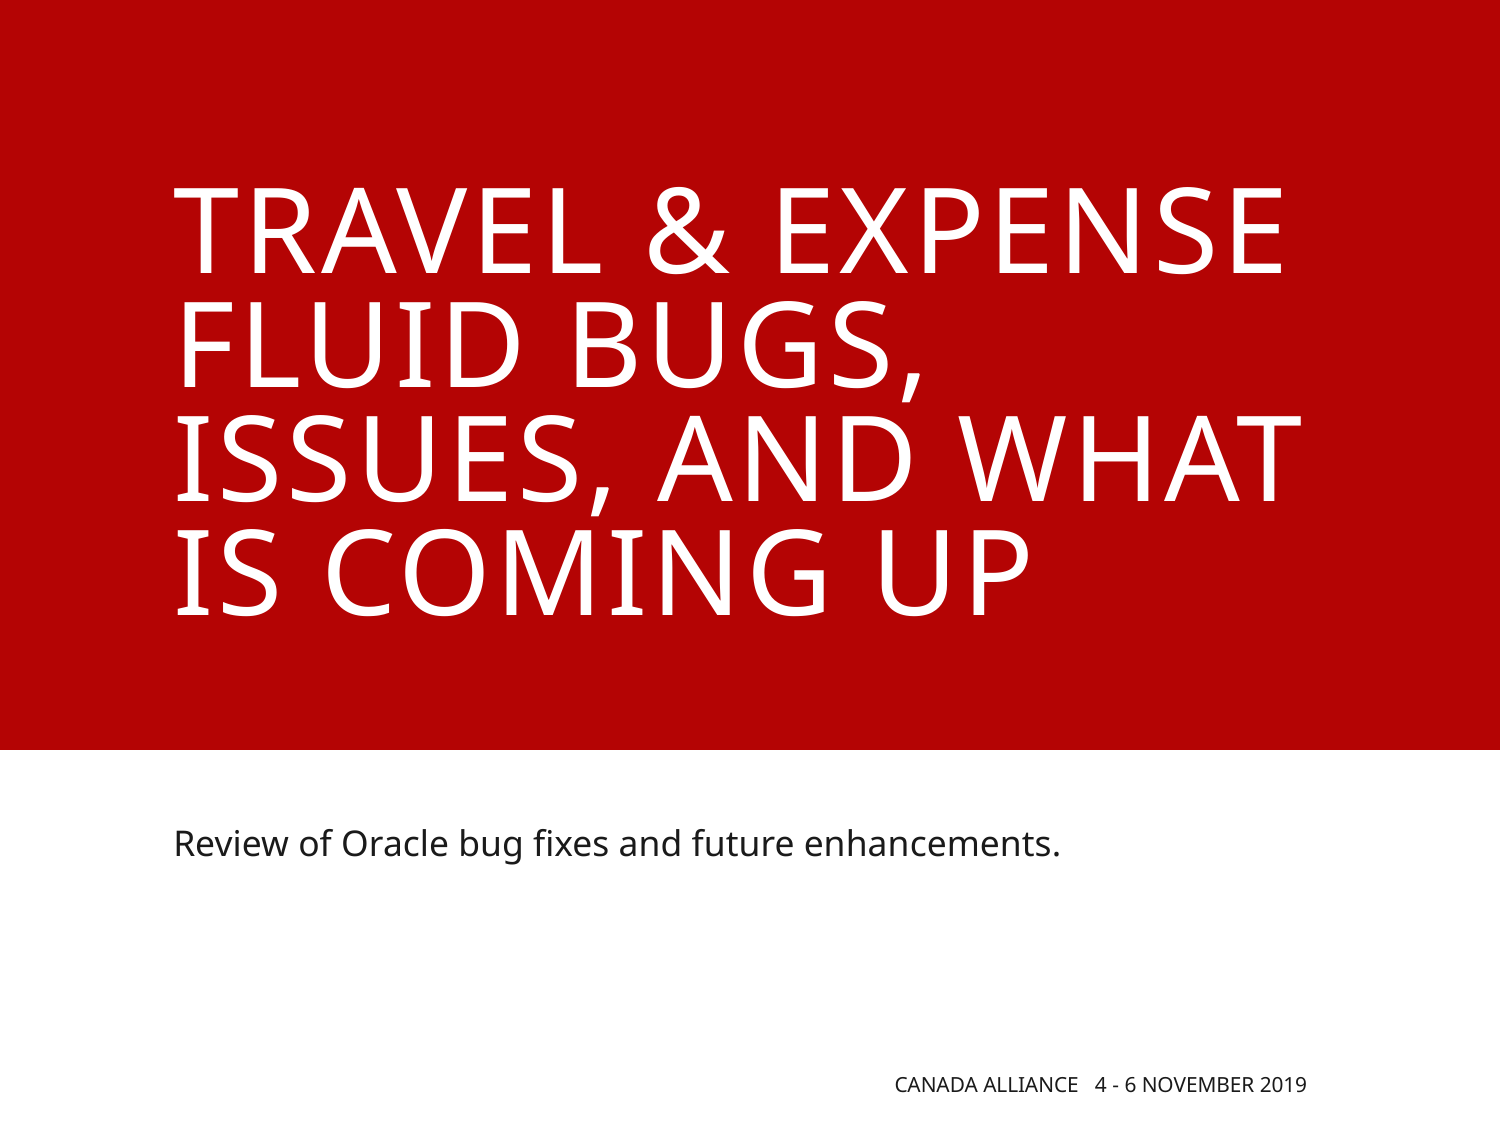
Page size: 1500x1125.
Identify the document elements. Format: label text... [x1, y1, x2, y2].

footer Canada Alliance 4 - 6 November 2019 [595, 1061, 1322, 1107]
text_box [0, 0, 1500, 751]
subtitle Review of Oracle bug fixes and future enhancements. [158, 813, 1342, 1033]
title Travel & Expense Fluid Bugs, Issues, And What Is coming up [158, 160, 1342, 646]
text_box [0, 751, 1500, 1125]
